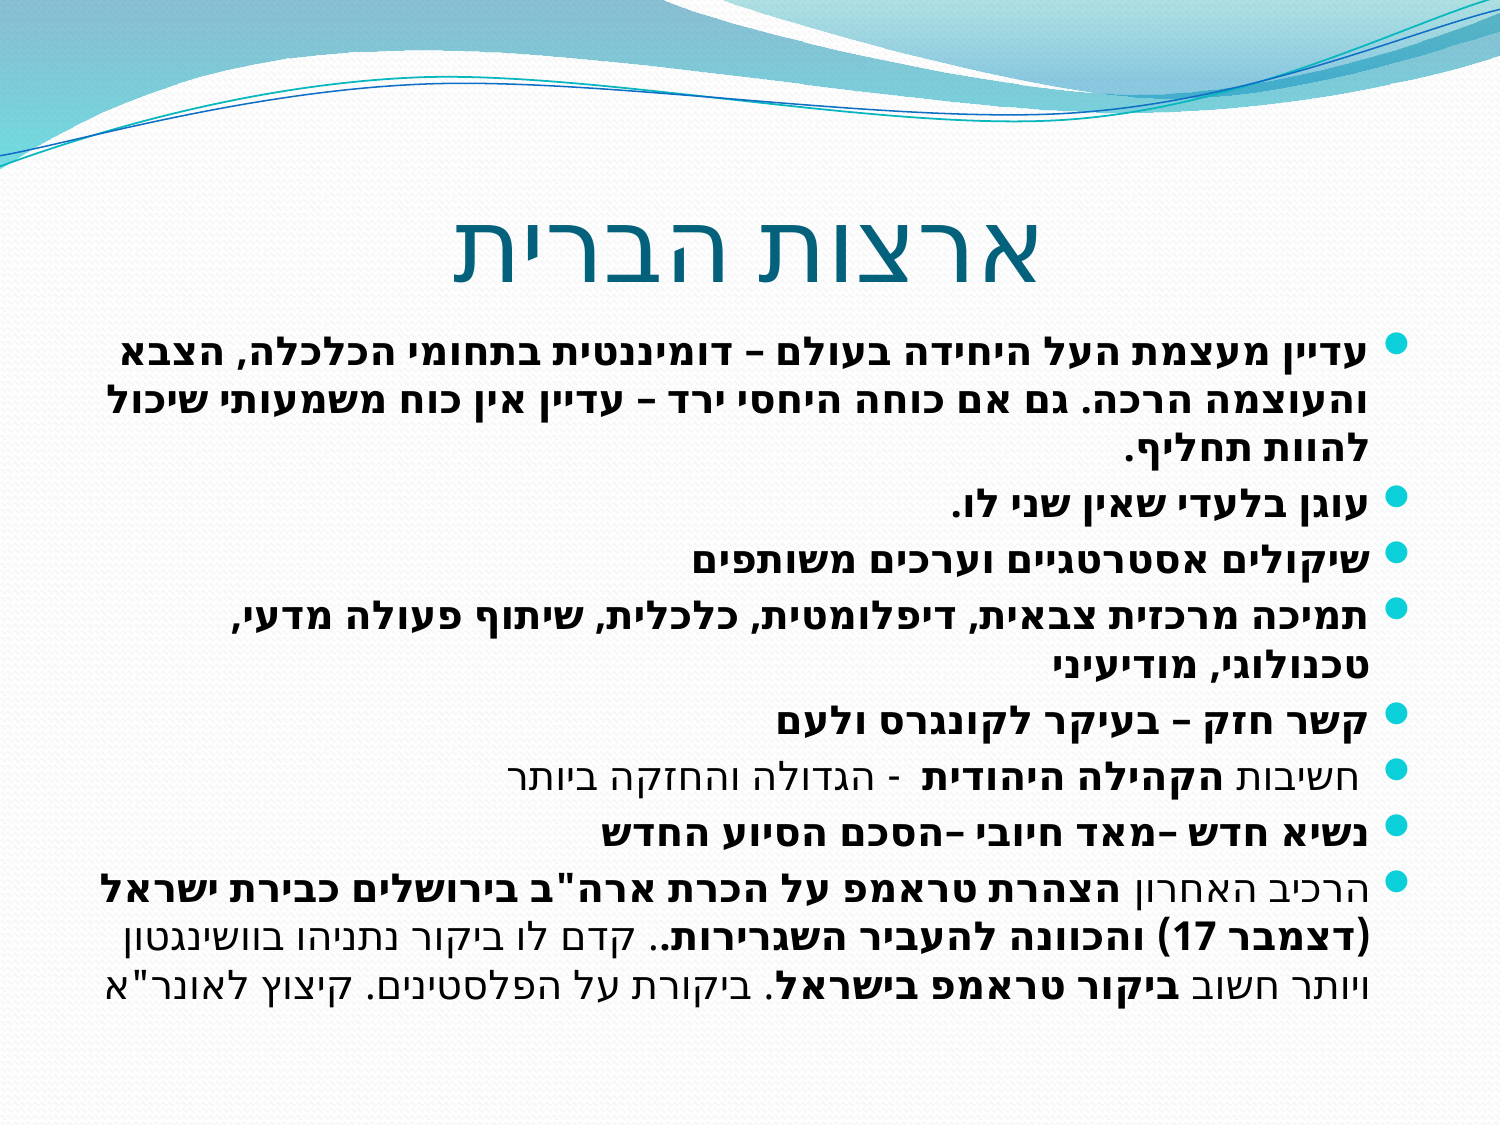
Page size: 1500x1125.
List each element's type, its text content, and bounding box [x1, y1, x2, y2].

list עדיין מעצמת העל היחידה בעולם – דומיננטית בתחומי הכלכלה, הצבא והעוצמה הרכה. גם אם כוחה היחסי ירד – עדיין אין כוח משמעותי שיכול להוות תחליף. עוגן בלעדי שאין שני לו. שיקולים אסטרטגיים וערכים משותפים תמיכה מרכזית צבאית, דיפלומטית, כלכלית, שיתוף פעולה מדעי, טכנולוגי, מודיעיני קשר חזק – בעיקר לקונגרס ולעם חשיבות הקהילה היהודית - הגדולה והחזקה ביותר נשיא חדש –מאד חיובי –הסכם הסיוע החדש הרכיב האחרון הצהרת טראמפ על הכרת ארה"ב בירושלים כבירת ישראל (דצמבר 17) והכוונה להעביר השגרירות.. קדם לו ביקור נתניהו בוושינגטון ויותר חשוב ביקור טראמפ בישראל. ביקורת על הפלסטינים. קיצוץ לאונר"א [75, 317, 1425, 1038]
title ארצות הברית [75, 115, 1425, 303]
